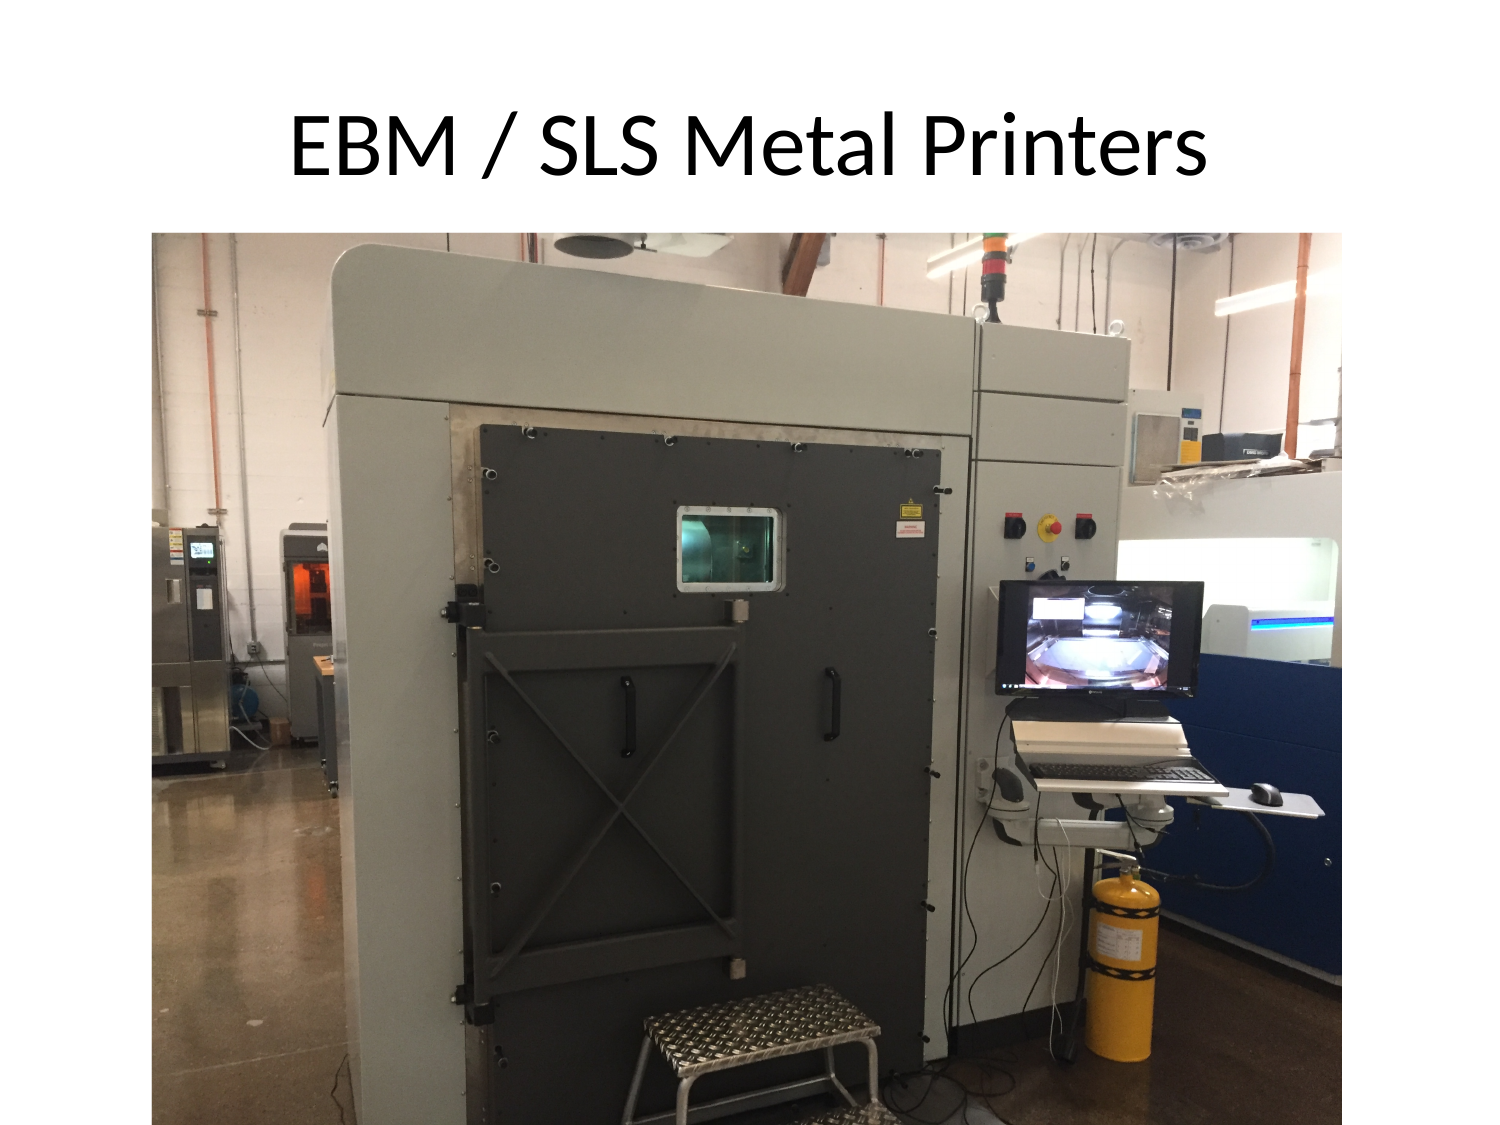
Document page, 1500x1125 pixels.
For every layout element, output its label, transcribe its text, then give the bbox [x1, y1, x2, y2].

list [0, 232, 1500, 1125]
title EBM / SLS Metal Printers [75, 45, 1425, 230]
